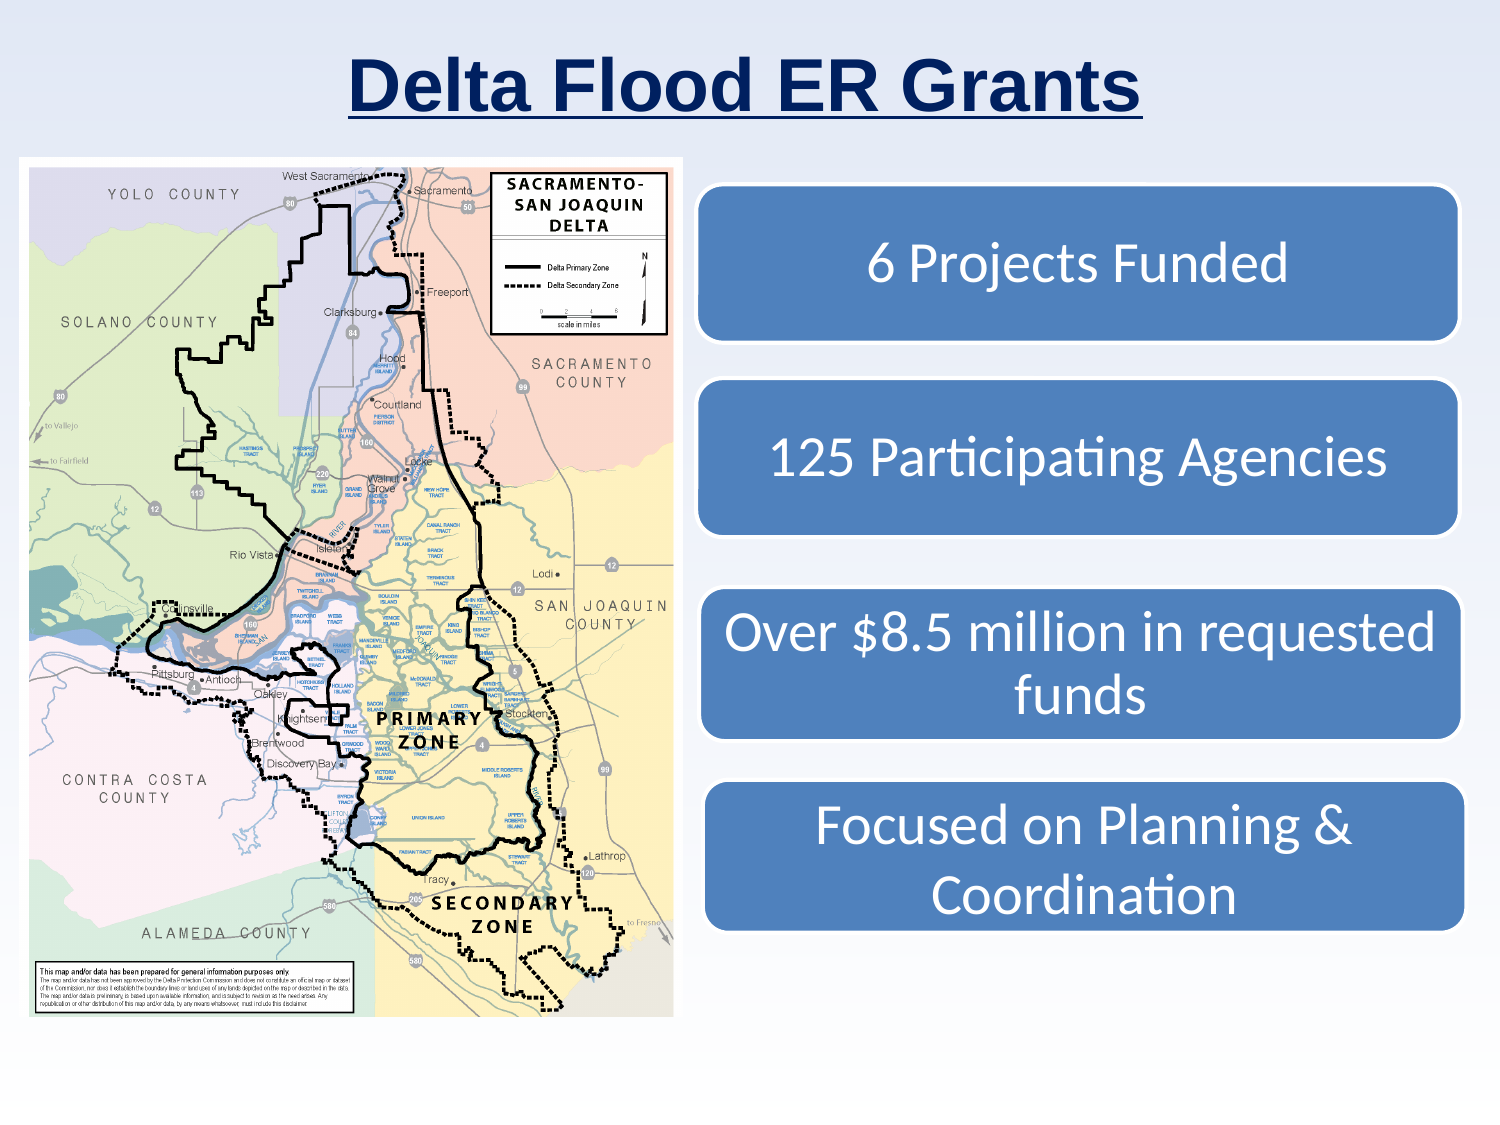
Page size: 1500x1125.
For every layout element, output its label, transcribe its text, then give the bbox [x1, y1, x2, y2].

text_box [695, 377, 1461, 538]
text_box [702, 779, 1467, 934]
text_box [698, 586, 1464, 742]
title Delta Flood ER Grants [87, 37, 1404, 126]
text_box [695, 184, 1461, 343]
picture [19, 157, 684, 1017]
